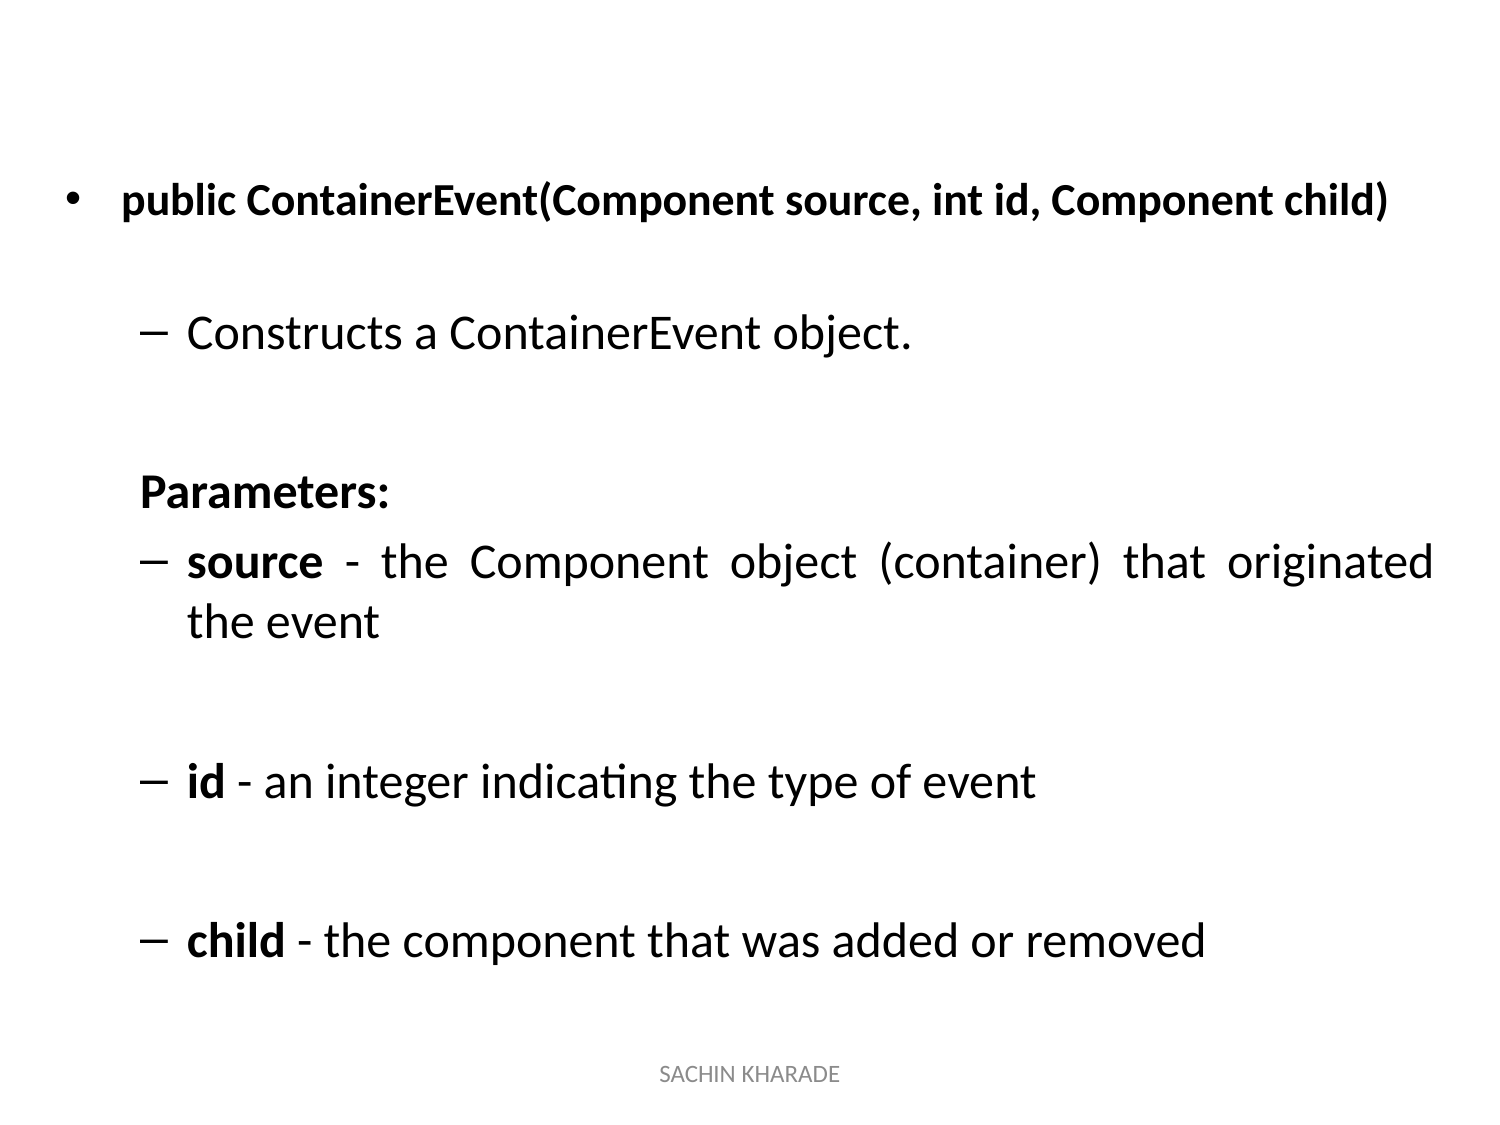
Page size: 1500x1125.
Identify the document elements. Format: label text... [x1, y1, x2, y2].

list public ContainerEvent(Component source, int id, Component child) Constructs a ContainerEvent object. Parameters: source - the Component object (container) that originated the event id - an integer indicating the type of event child - the component that was added or removed [50, 162, 1450, 1006]
footer SACHIN KHARADE [512, 1042, 988, 1103]
